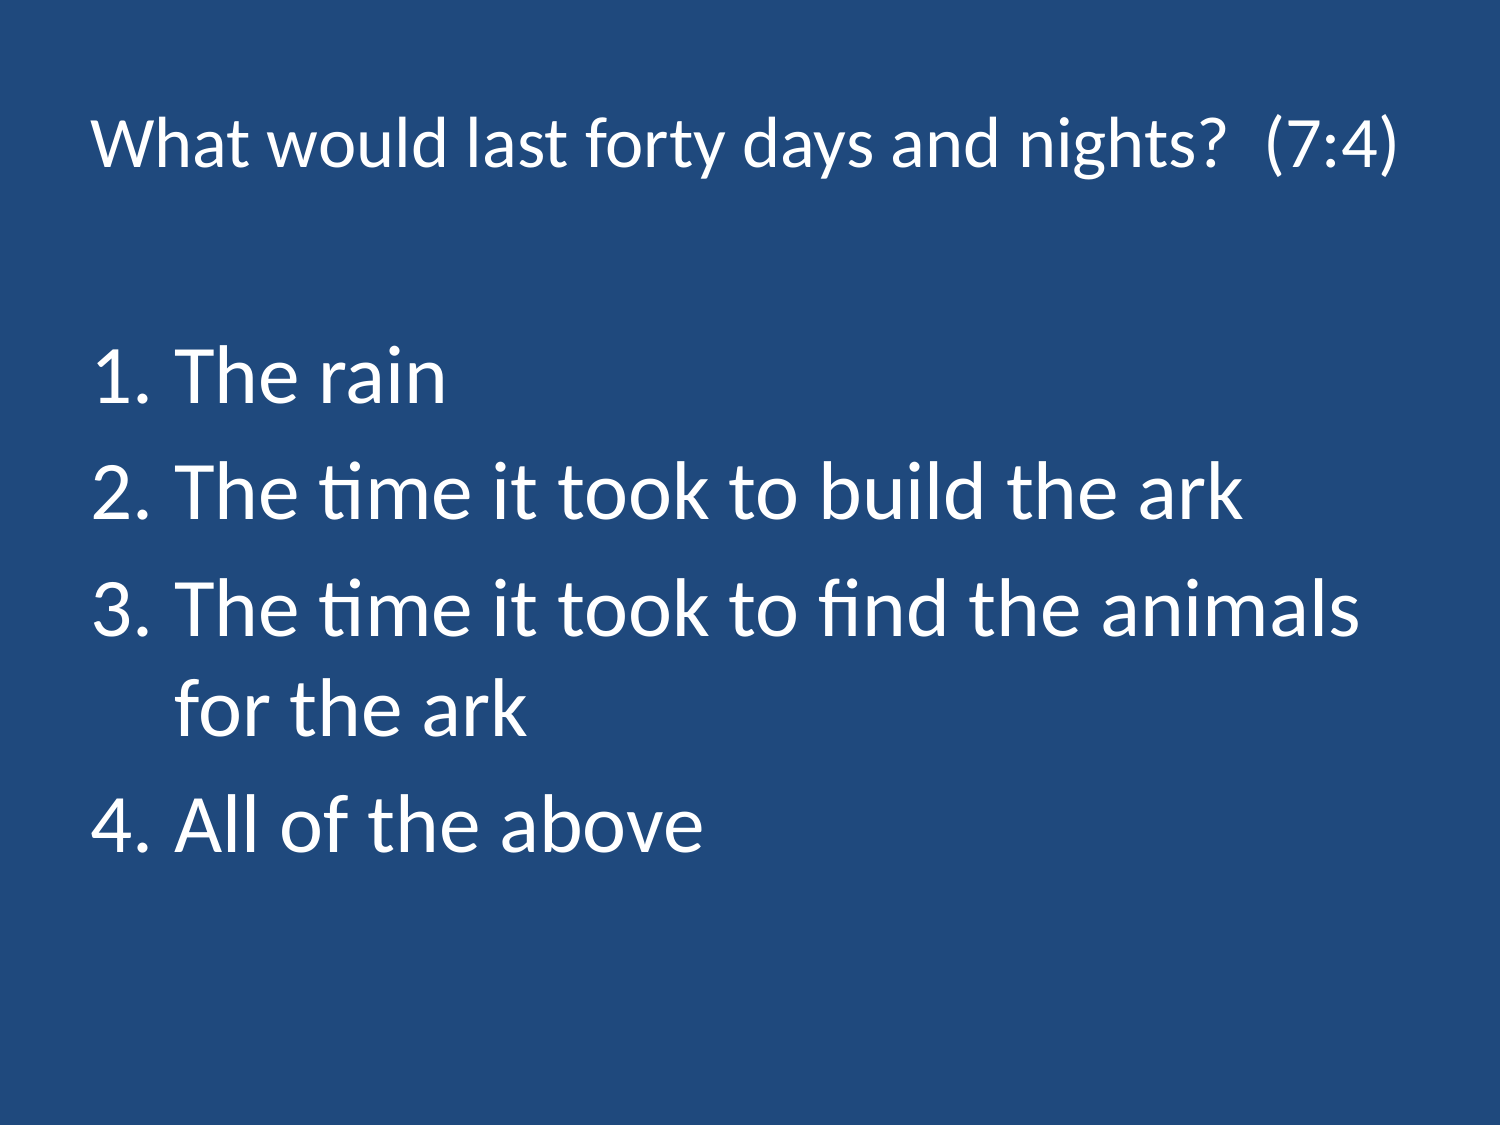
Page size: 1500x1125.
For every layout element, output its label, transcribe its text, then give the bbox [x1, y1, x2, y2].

title What would last forty days and nights? (7:4) [75, 45, 1425, 233]
list The rain The time it took to build the ark The time it took to find the animals for the ark All of the above [75, 312, 1425, 1005]
